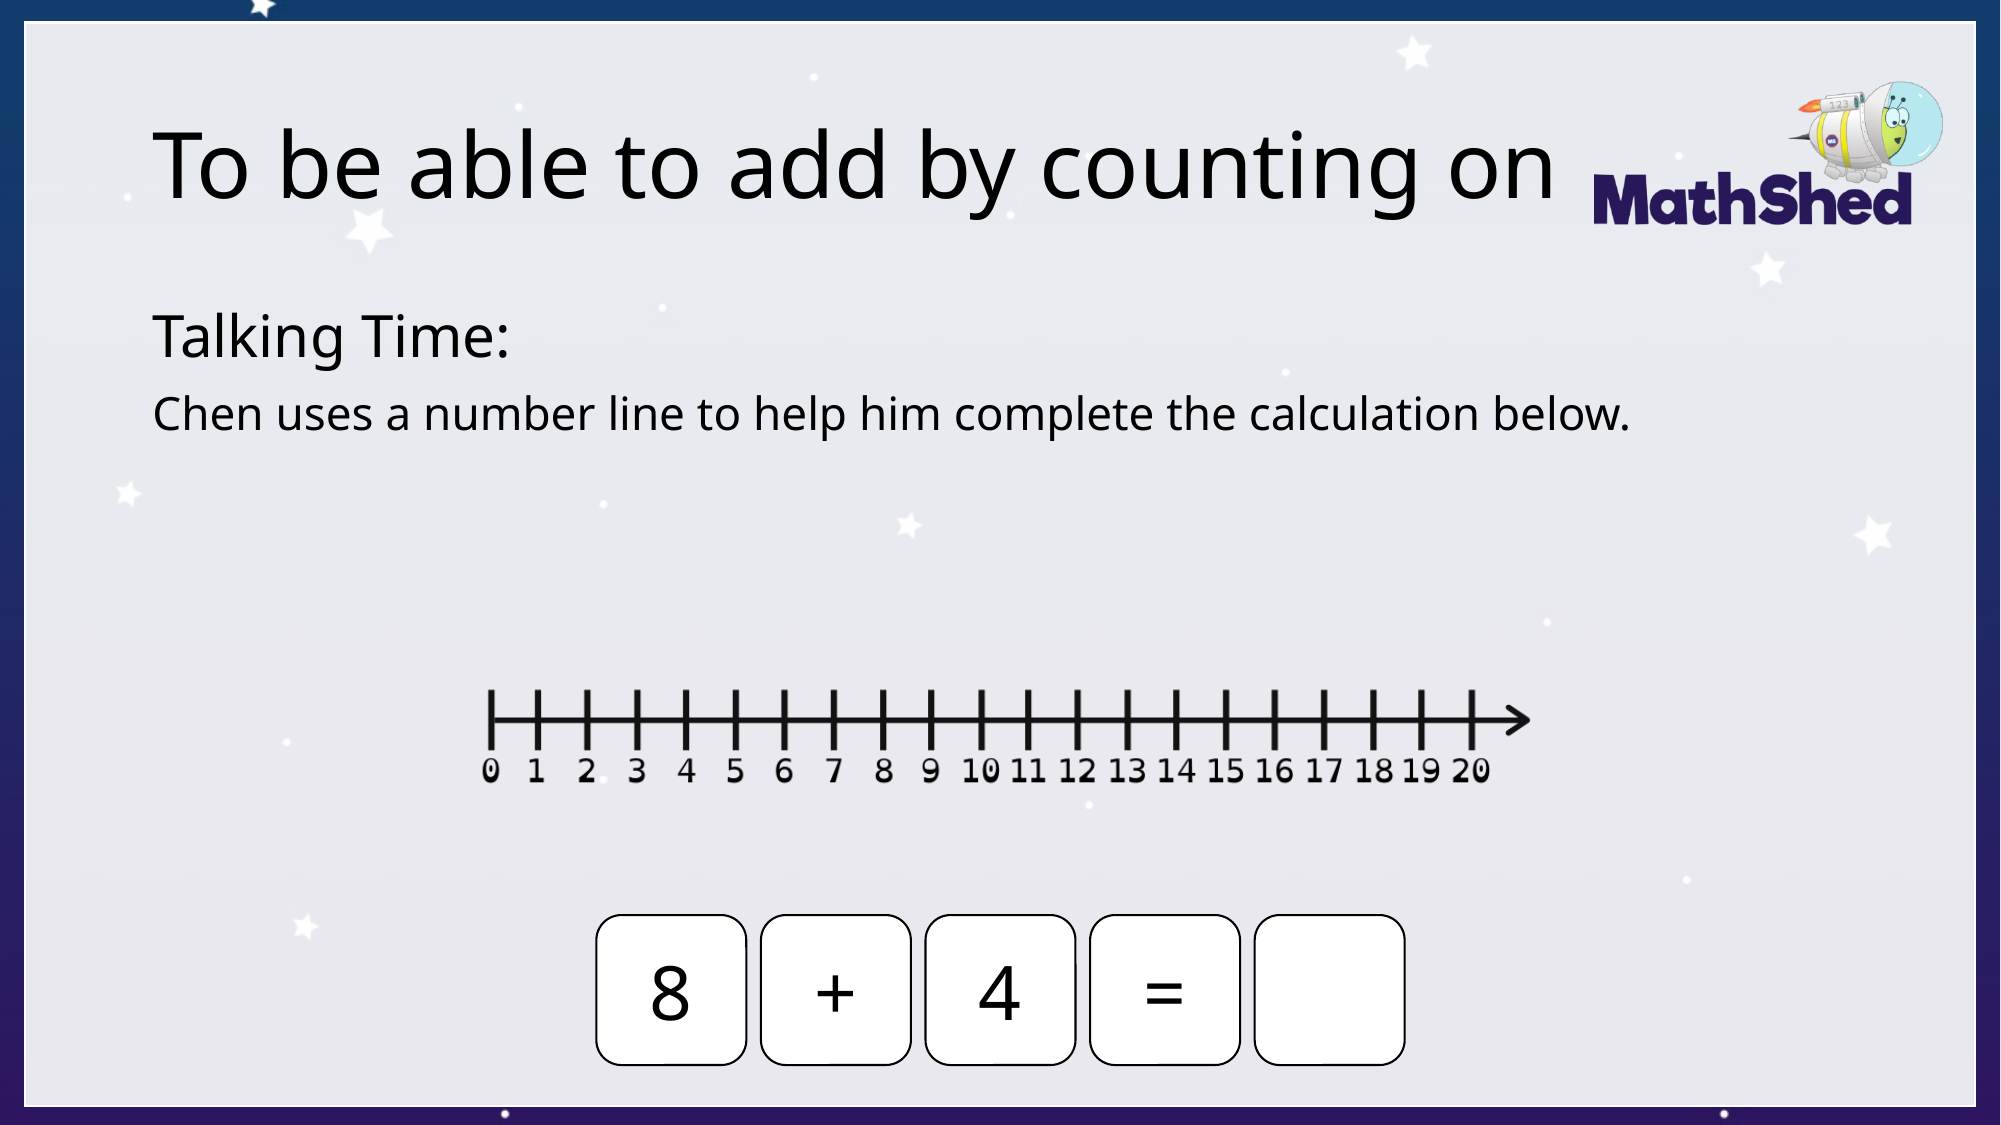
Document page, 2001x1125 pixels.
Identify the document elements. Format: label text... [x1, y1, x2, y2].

picture [0, 0, 2001, 1125]
title To be able to add by counting on [137, 59, 1578, 278]
text_box + [759, 1007, 912, 1067]
text_box = [1089, 1007, 1242, 1067]
text_box [1253, 1007, 1406, 1067]
text_box 8 [595, 1007, 748, 1067]
text_box 4 [924, 1007, 1077, 1067]
list Talking Time: Chen uses a number line to help him complete the calculation below. [137, 299, 1863, 1014]
